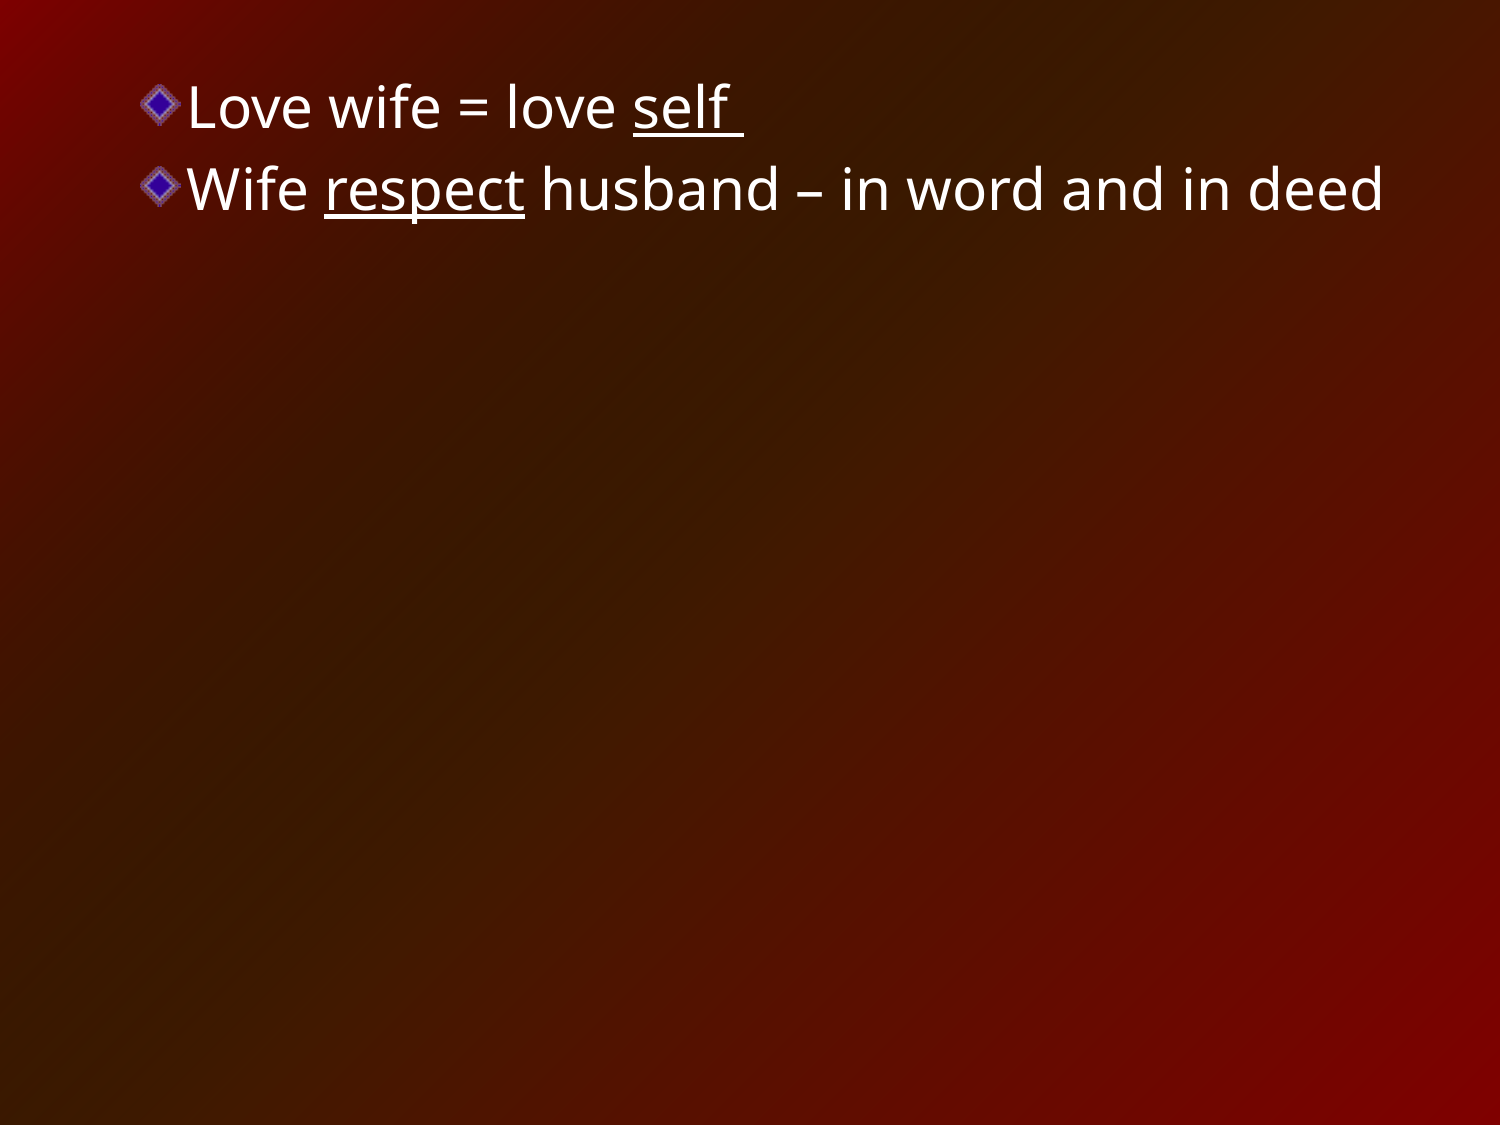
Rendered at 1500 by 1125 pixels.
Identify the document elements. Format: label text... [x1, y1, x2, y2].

list Love wife = love self Wife respect husband – in word and in deed [50, 62, 1450, 1075]
picture [140, 84, 181, 126]
picture [140, 166, 181, 207]
